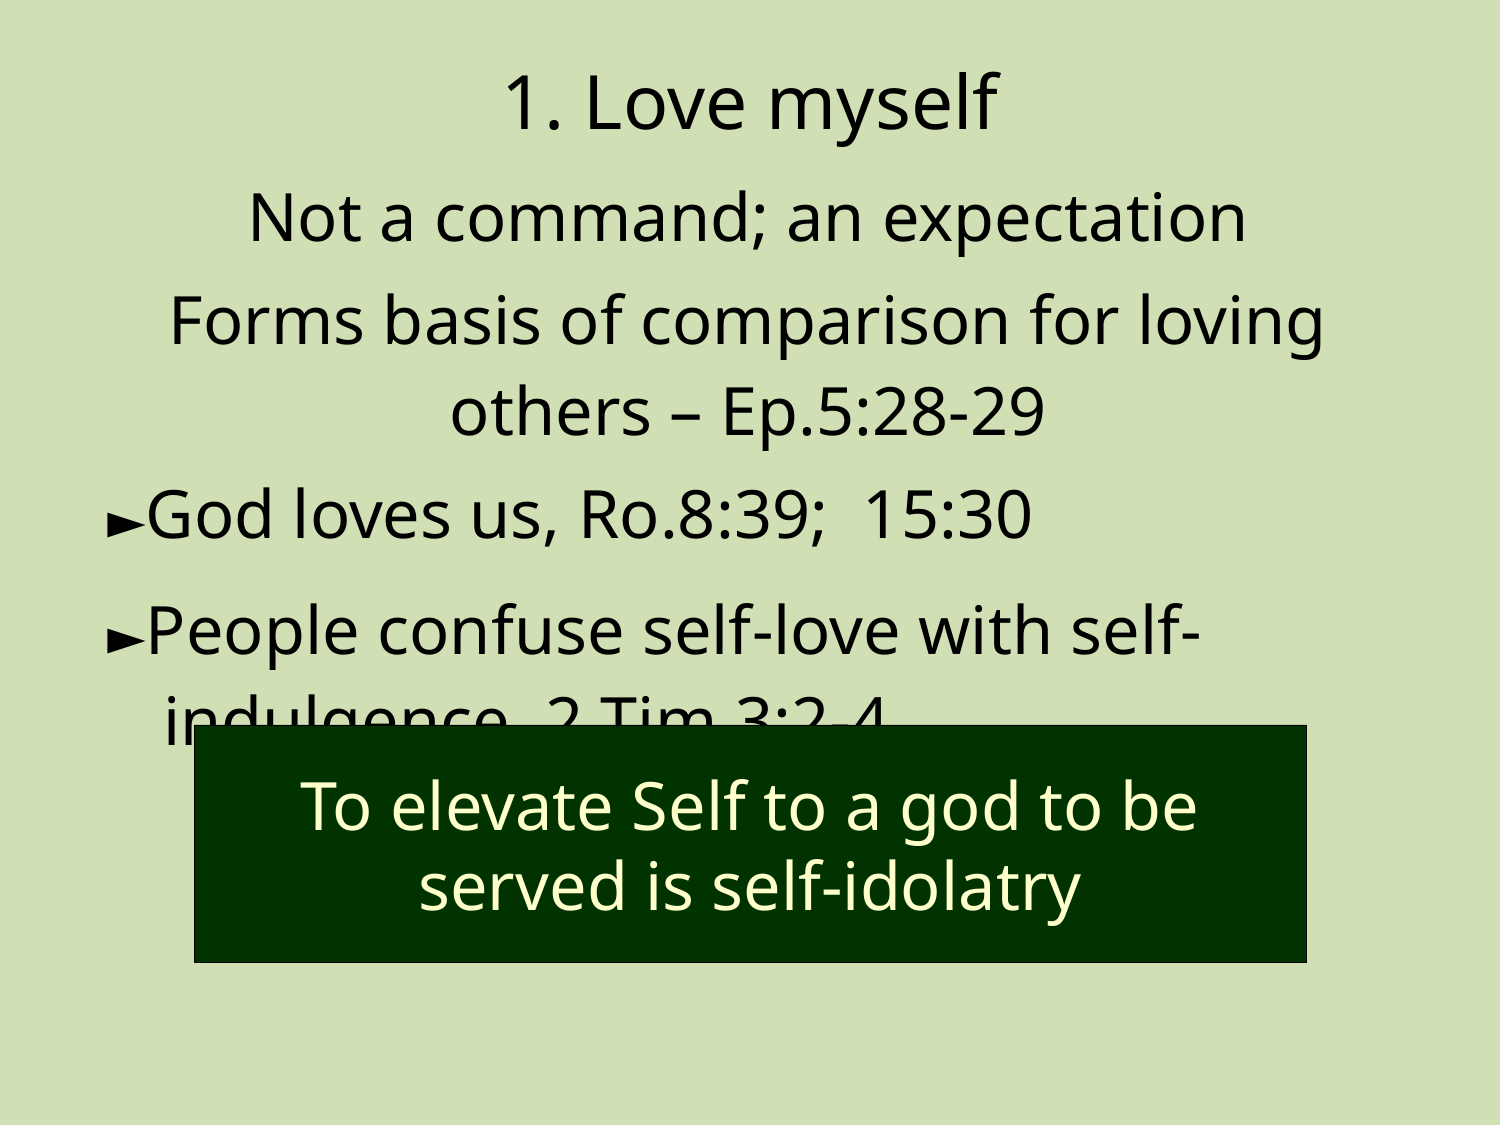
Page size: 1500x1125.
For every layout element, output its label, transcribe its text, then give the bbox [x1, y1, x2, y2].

title 1. Love myself [112, 12, 1388, 162]
list Not a command; an expectation Forms basis of comparison for loving others – Ep.5:28-29 ►God loves us, Ro.8:39; 15:30 ►People confuse self-love with self-indulgence, 2 Tim.3:2-4 [92, 162, 1405, 1063]
text_box To elevate Self to a god to be served is self-idolatry [192, 723, 1309, 965]
